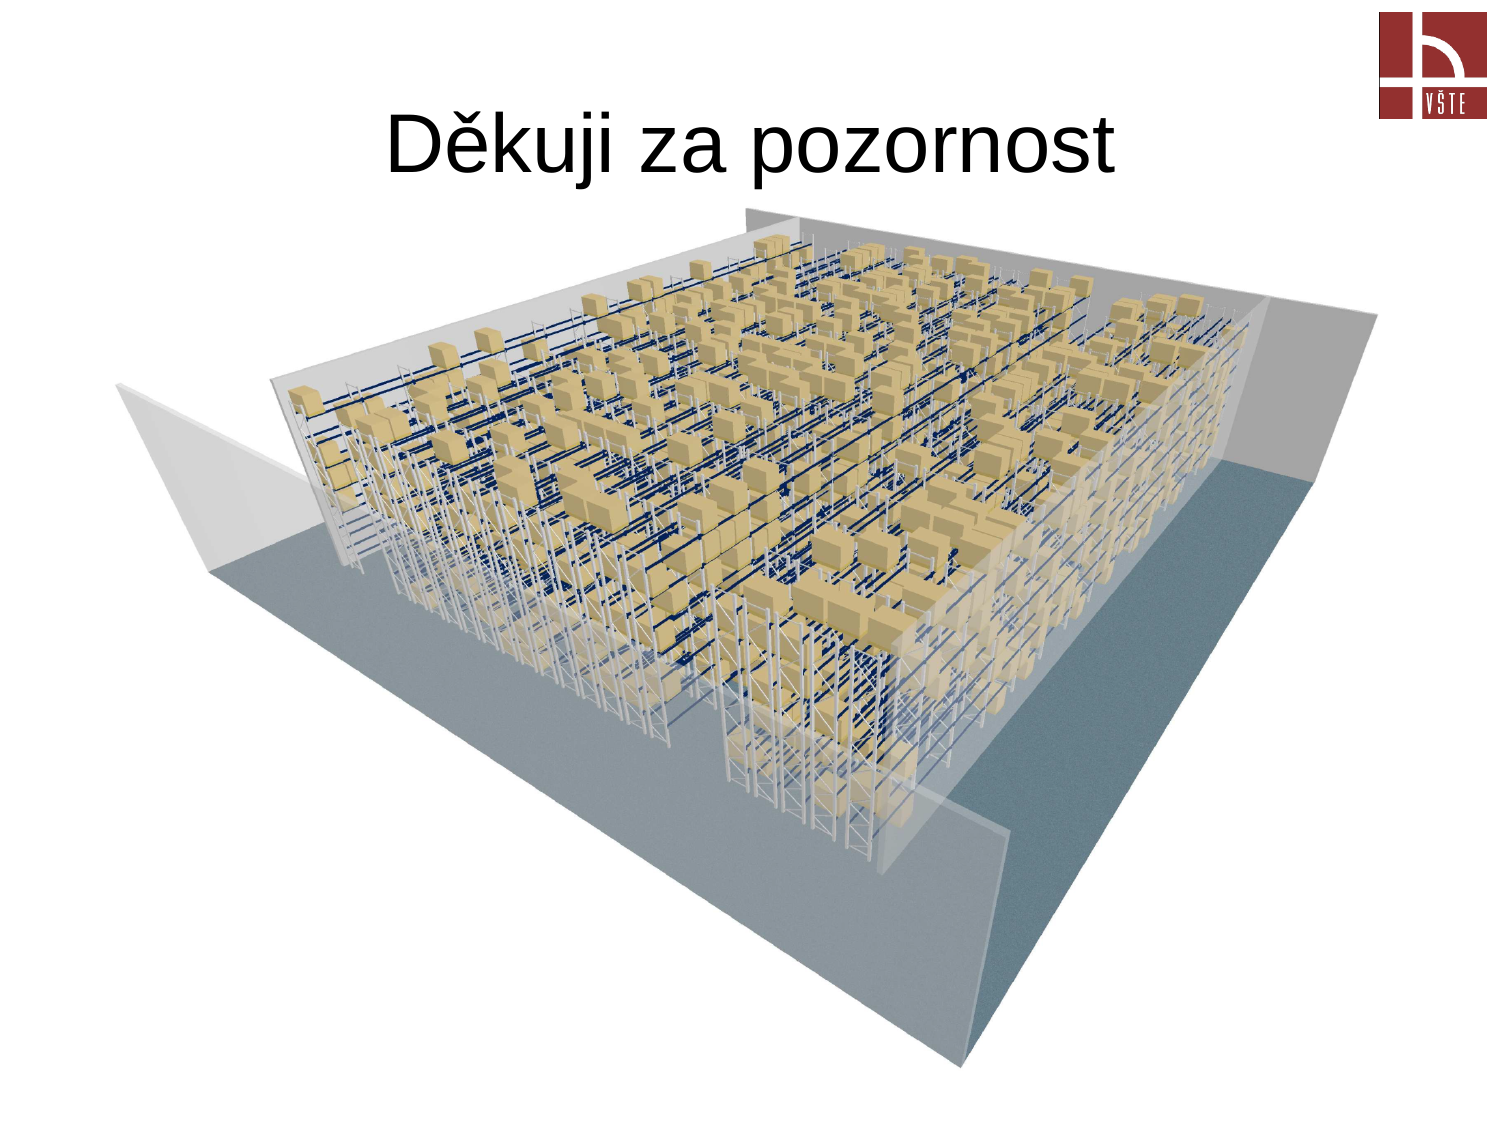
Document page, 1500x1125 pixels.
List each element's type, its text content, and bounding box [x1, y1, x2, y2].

title Děkuji za pozornost [75, 45, 1425, 233]
picture [100, 195, 1397, 1090]
picture [1379, 12, 1487, 120]
